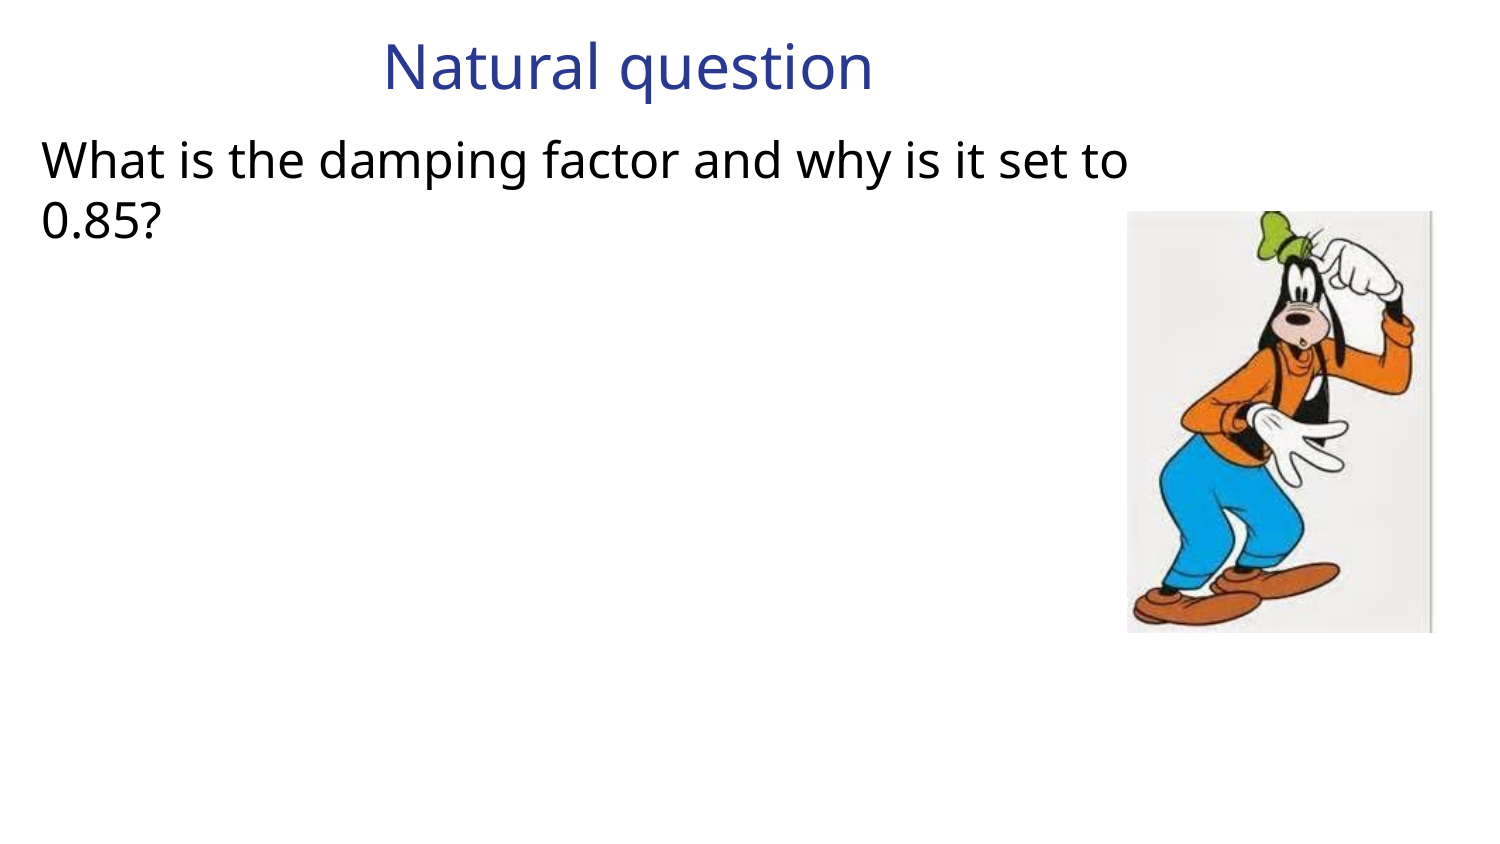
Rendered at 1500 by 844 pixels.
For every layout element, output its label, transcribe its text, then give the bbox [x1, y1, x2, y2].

text_box What is the damping factor and why is it set to 0.85? [26, 113, 1238, 221]
title Natural question [367, 12, 975, 105]
picture [1127, 210, 1438, 633]
